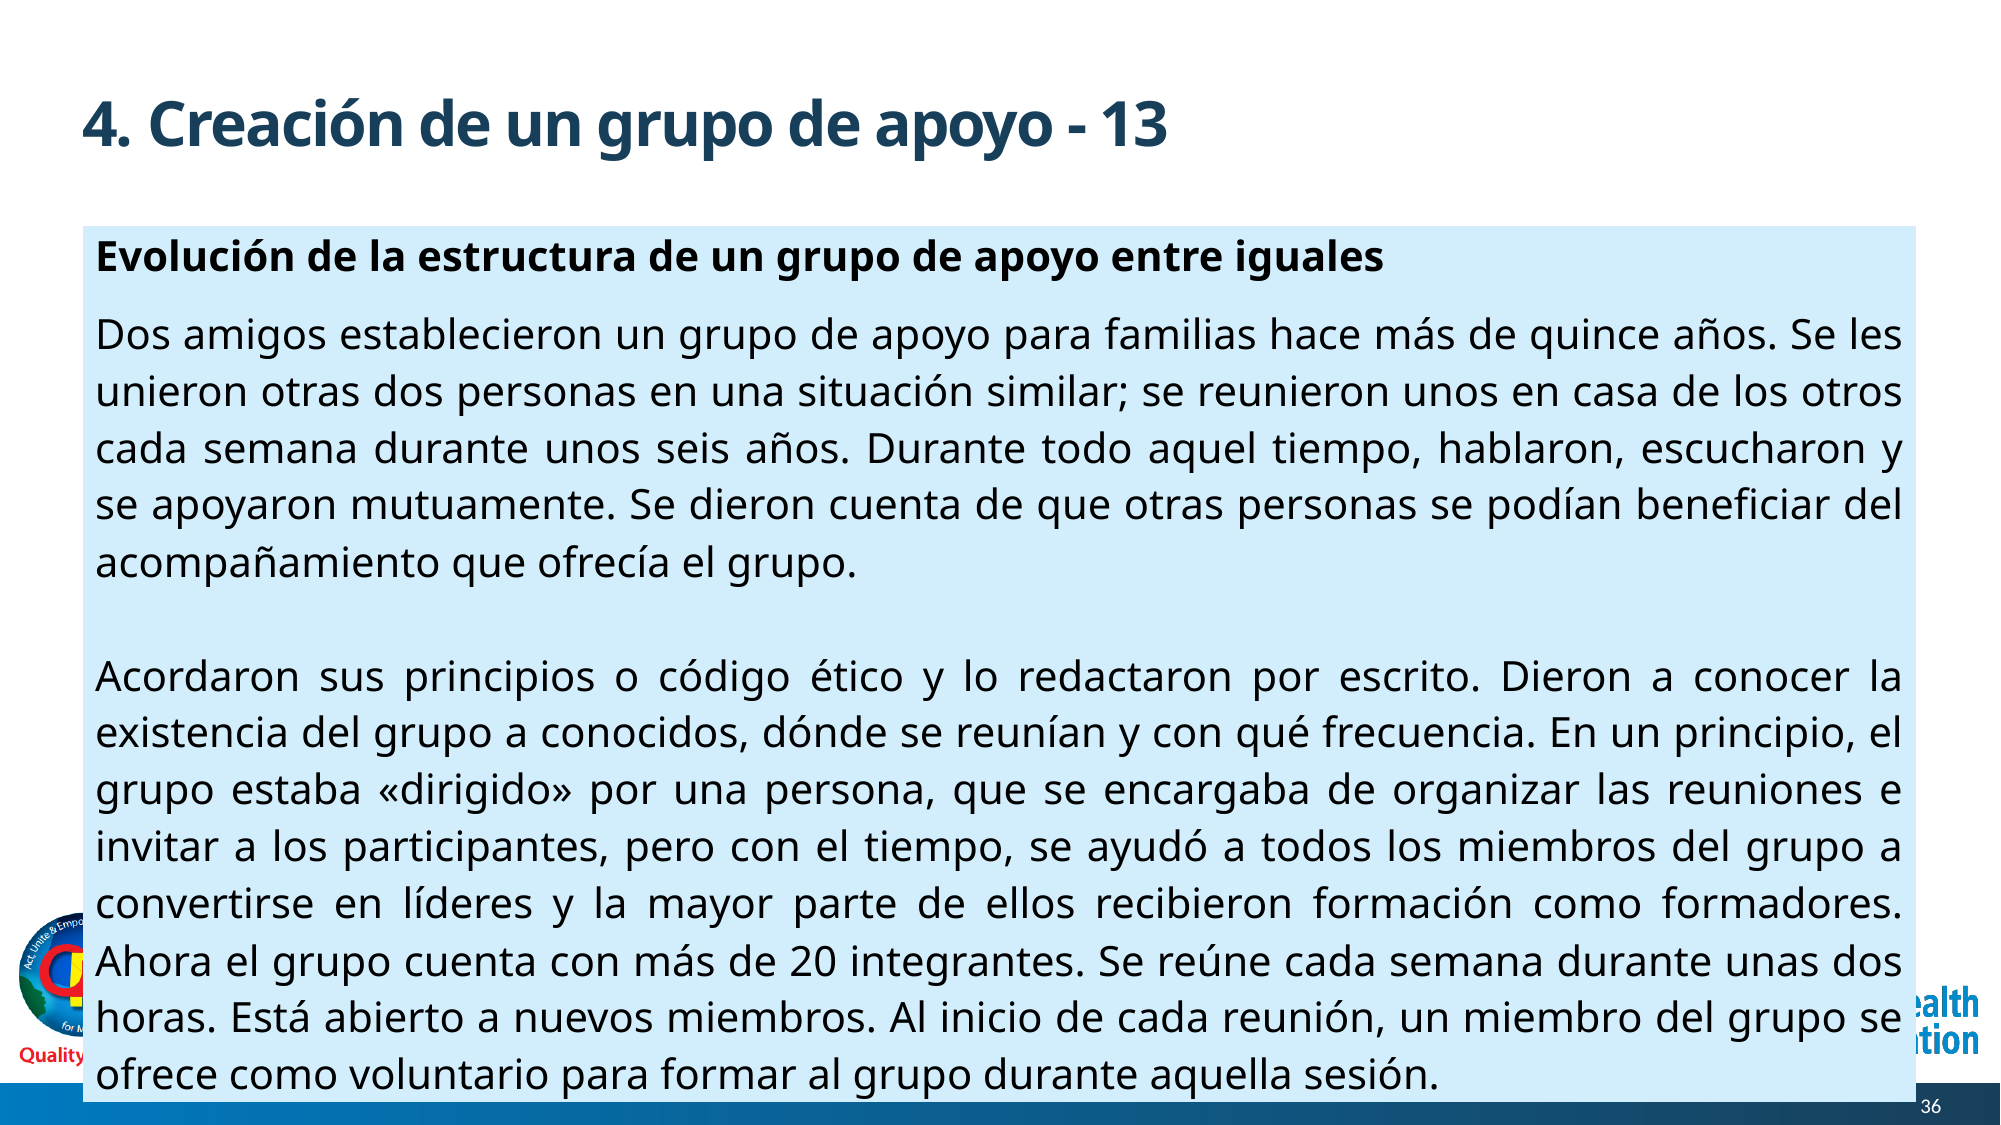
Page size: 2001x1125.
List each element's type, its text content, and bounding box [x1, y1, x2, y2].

table_header Evolución de la estructura de un grupo de apoyo entre iguales Dos amigos establecieron un grupo de apoyo para familias hace más de quince años. Se les unieron otras dos personas en una situación similar; se reunieron unos en casa de los otros cada semana durante unos seis años. Durante todo aquel tiempo, hablaron, escucharon y se apoyaron mutuamente. Se dieron cuenta de que otras personas se podían beneficiar del acompañamiento que ofrecía el grupo. Acordaron sus principios o código ético y lo redactaron por escrito. Dieron a conocer la existencia del grupo a conocidos, dónde se reunían y con qué frecuencia. En un principio, el grupo estaba «dirigido» por una persona, que se encargaba de organizar las reuniones e invitar a los participantes, pero con el tiempo, se ayudó a todos los miembros del grupo a convertirse en líderes y la mayor parte de ellos recibieron formación como formadores. Ahora el grupo cuenta con más de 20 integrantes. Se reúne cada semana durante unas dos horas. Está abierto a nuevos miembros. Al inicio de cada reunión, un miembro del grupo se ofrece como voluntario para formar al grupo durante aquella sesión. [83, 226, 1916, 1102]
picture [1916, 969, 1978, 1070]
picture [1958, 1000, 1962, 1012]
picture [0, 895, 83, 1080]
title 4. Creación de un grupo de apoyo - 13 [67, 83, 1674, 154]
